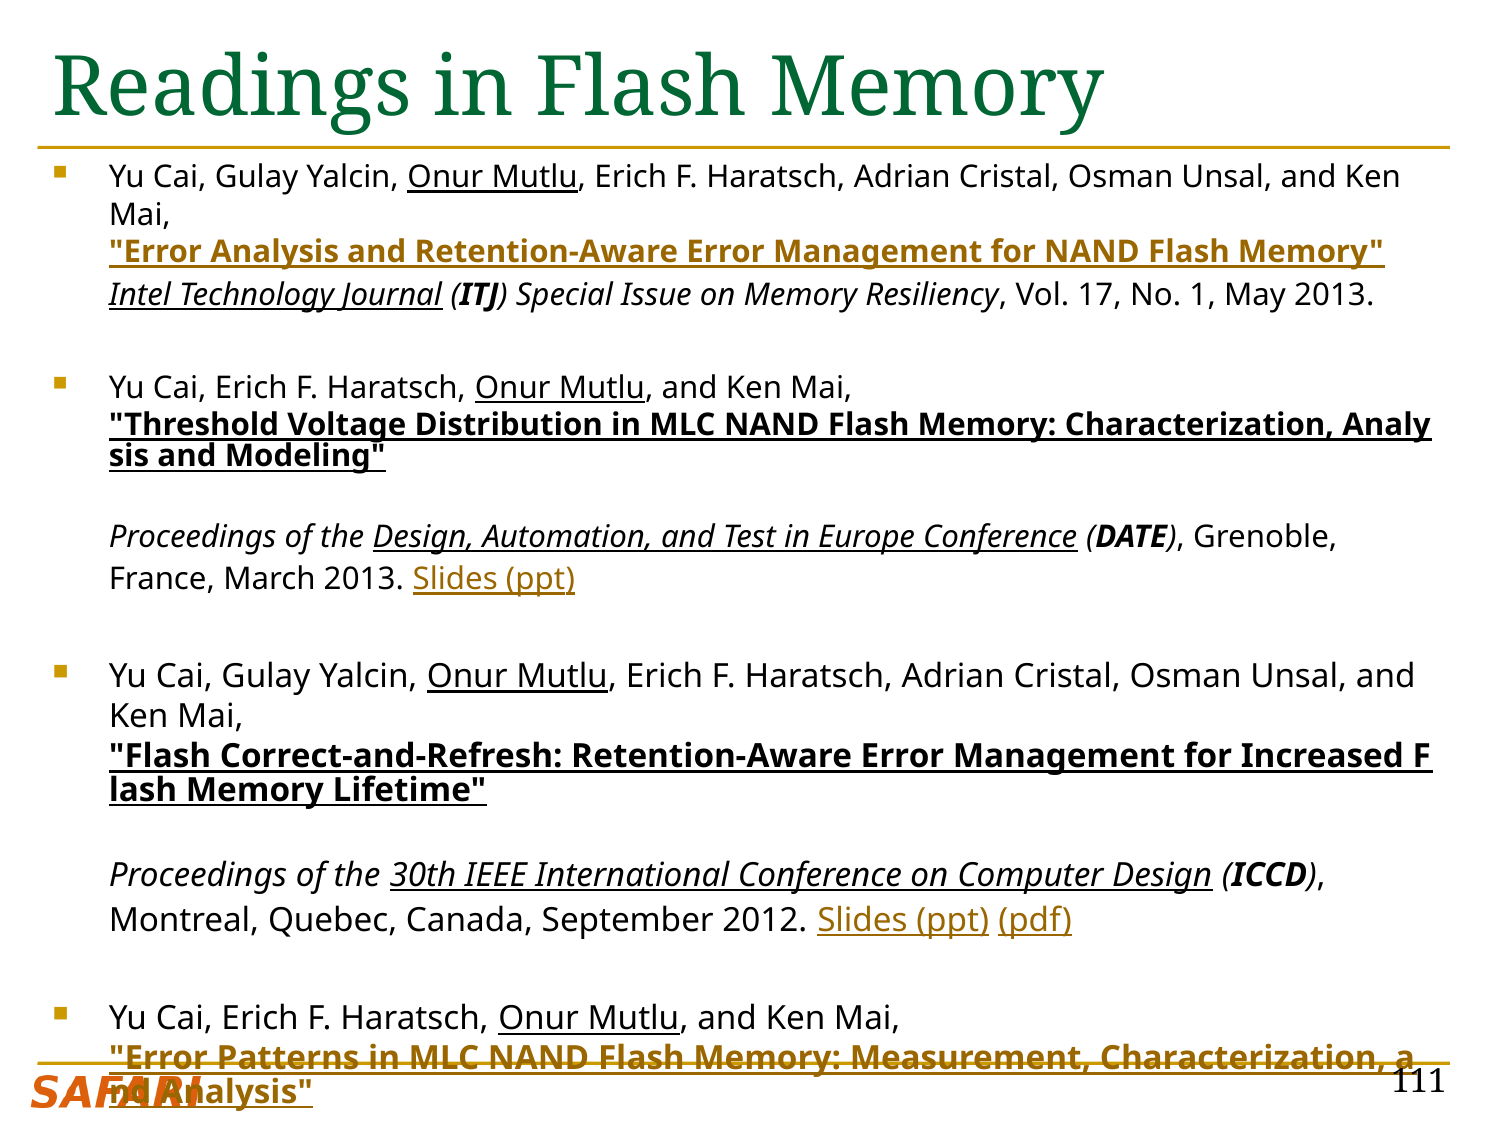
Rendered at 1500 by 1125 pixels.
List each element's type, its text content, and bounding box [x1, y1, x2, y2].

picture [29, 1066, 207, 1118]
list Yu Cai, Gulay Yalcin, Onur Mutlu, Erich F. Haratsch, Adrian Cristal, Osman Unsal, and Ken Mai, "Error Analysis and Retention-Aware Error Management for NAND Flash Memory" Intel Technology Journal (ITJ) Special Issue on Memory Resiliency, Vol. 17, No. 1, May 2013. Yu Cai, Erich F. Haratsch, Onur Mutlu, and Ken Mai, "Threshold Voltage Distribution in MLC NAND Flash Memory: Characterization, Analysis and Modeling" Proceedings of the Design, Automation, and Test in Europe Conference (DATE), Grenoble, France, March 2013. Slides (ppt) Yu Cai, Gulay Yalcin, Onur Mutlu, Erich F. Haratsch, Adrian Cristal, Osman Unsal, and Ken Mai, "Flash Correct-and-Refresh: Retention-Aware Error Management for Increased Flash Memory Lifetime" Proceedings of the 30th IEEE International Conference on Computer Design (ICCD), Montreal, Quebec, Canada, September 2012. Slides (ppt) (pdf) Yu Cai, Erich F. Haratsch, Onur Mutlu, and Ken Mai, "Error Patterns in MLC NAND Flash Memory: Measurement, Characterization, and Analysis" Proceedings of the Design, Automation, and Test in Europe Conference (DATE), Dresden, Germany, March 2012. Slides (ppt) [37, 149, 1450, 1001]
title Readings in Flash Memory [37, 24, 1450, 149]
slide_number 111 [1111, 1036, 1462, 1112]
